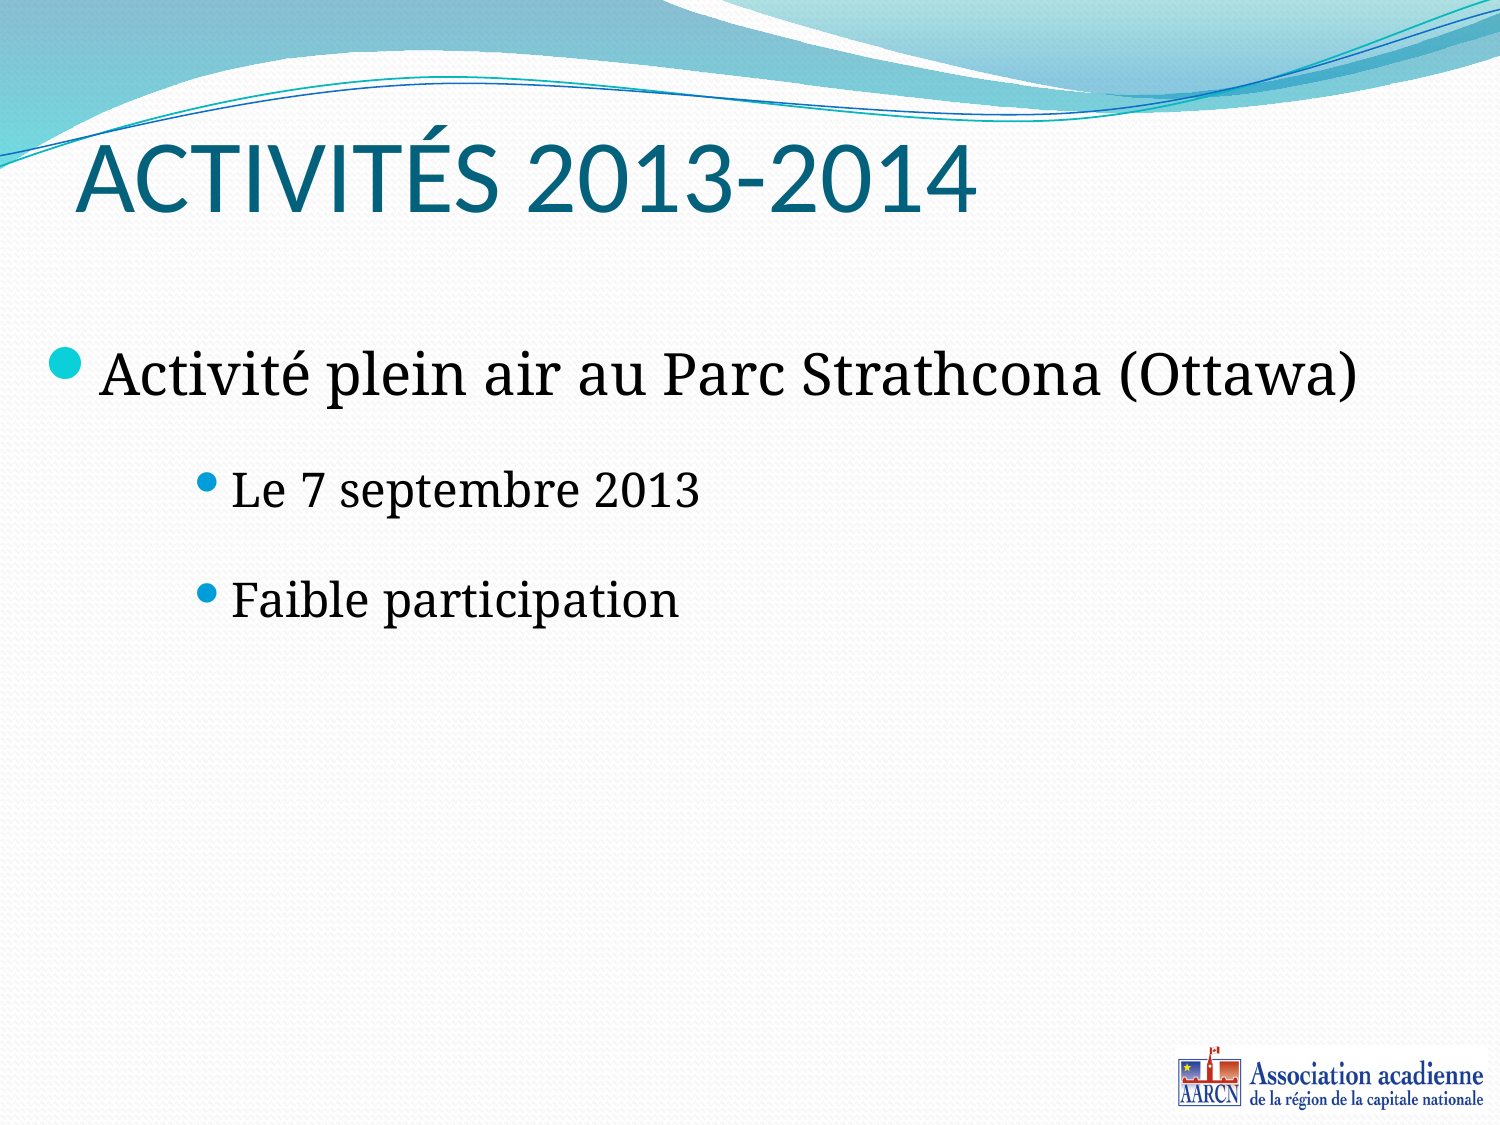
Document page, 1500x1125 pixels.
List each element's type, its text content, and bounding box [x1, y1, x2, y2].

title ACTIVITÉS 2013-2014 [74, 45, 1426, 234]
picture [1175, 1045, 1488, 1113]
list Activité plein air au Parc Strathcona (Ottawa) Le 7 septembre 2013 Faible participation [29, 243, 1485, 1064]
